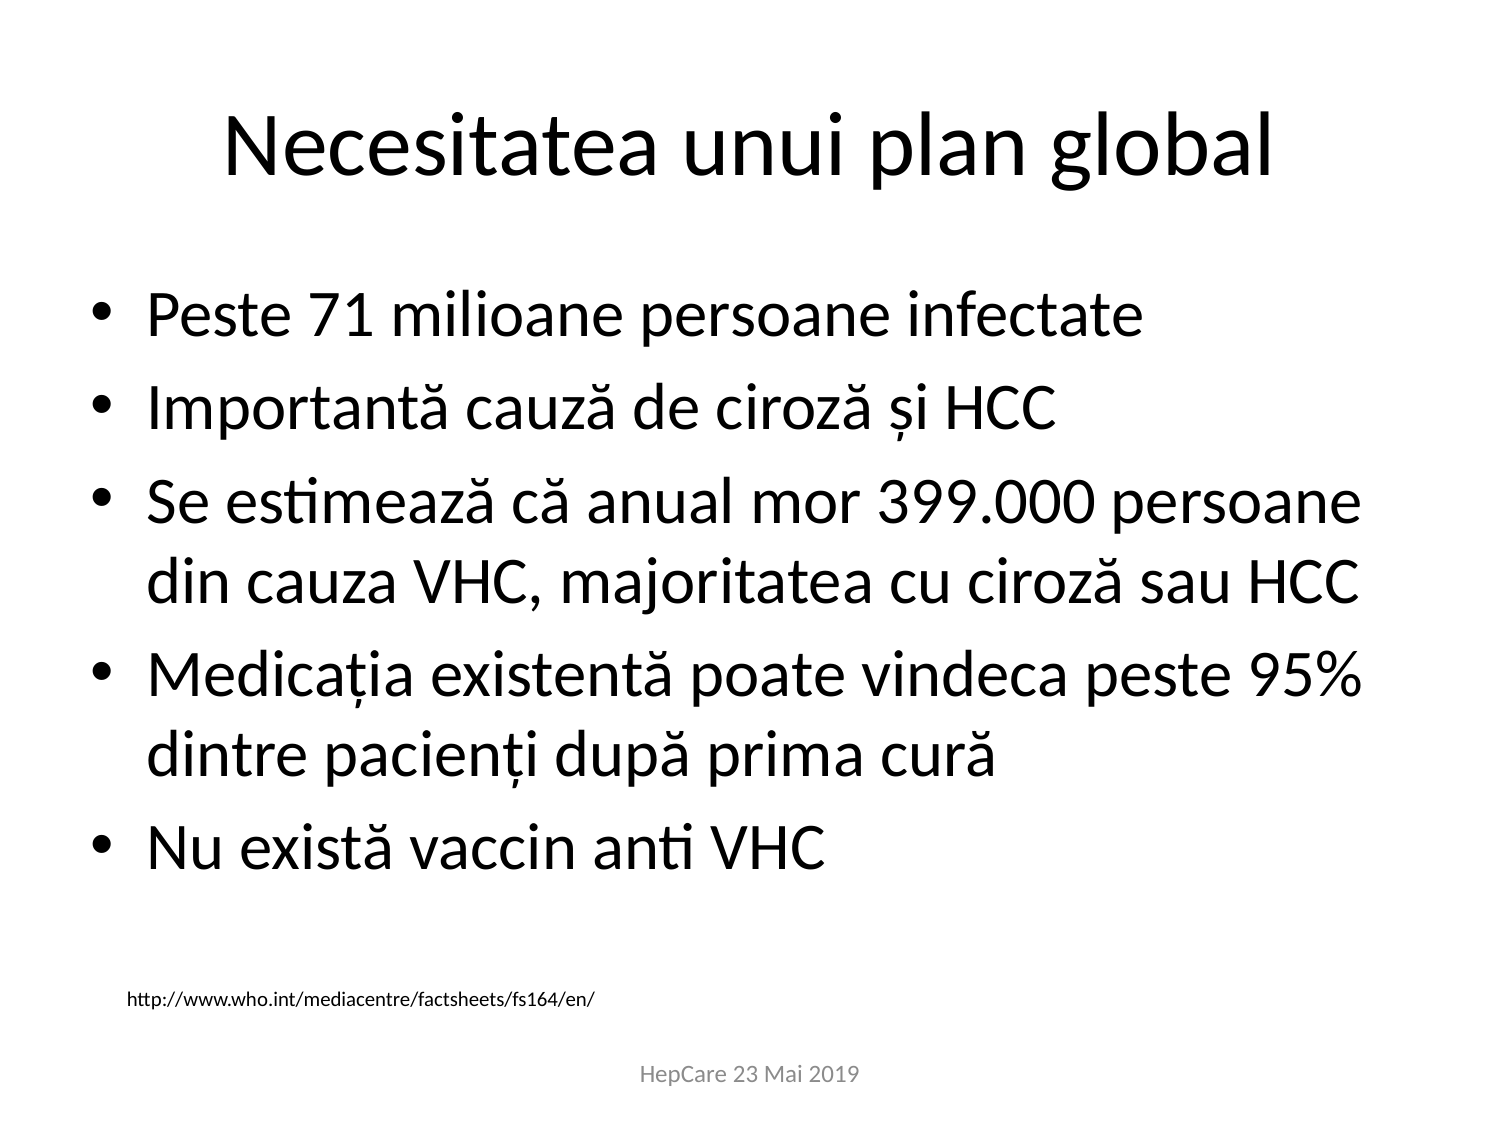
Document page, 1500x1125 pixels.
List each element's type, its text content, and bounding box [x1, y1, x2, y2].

footer HepCare 23 Mai 2019 [512, 1042, 988, 1103]
title Necesitatea unui plan global [75, 45, 1425, 233]
text_box http://www.who.int/mediacentre/factsheets/fs164/en/ [112, 978, 1424, 1019]
list Peste 71 milioane persoane infectate Importantă cauză de ciroză și HCC Se estimează că anual mor 399.000 persoane din cauza VHC, majoritatea cu ciroză sau HCC Medicația existentă poate vindeca peste 95% dintre pacienți după prima cură Nu există vaccin anti VHC [75, 262, 1425, 1005]
